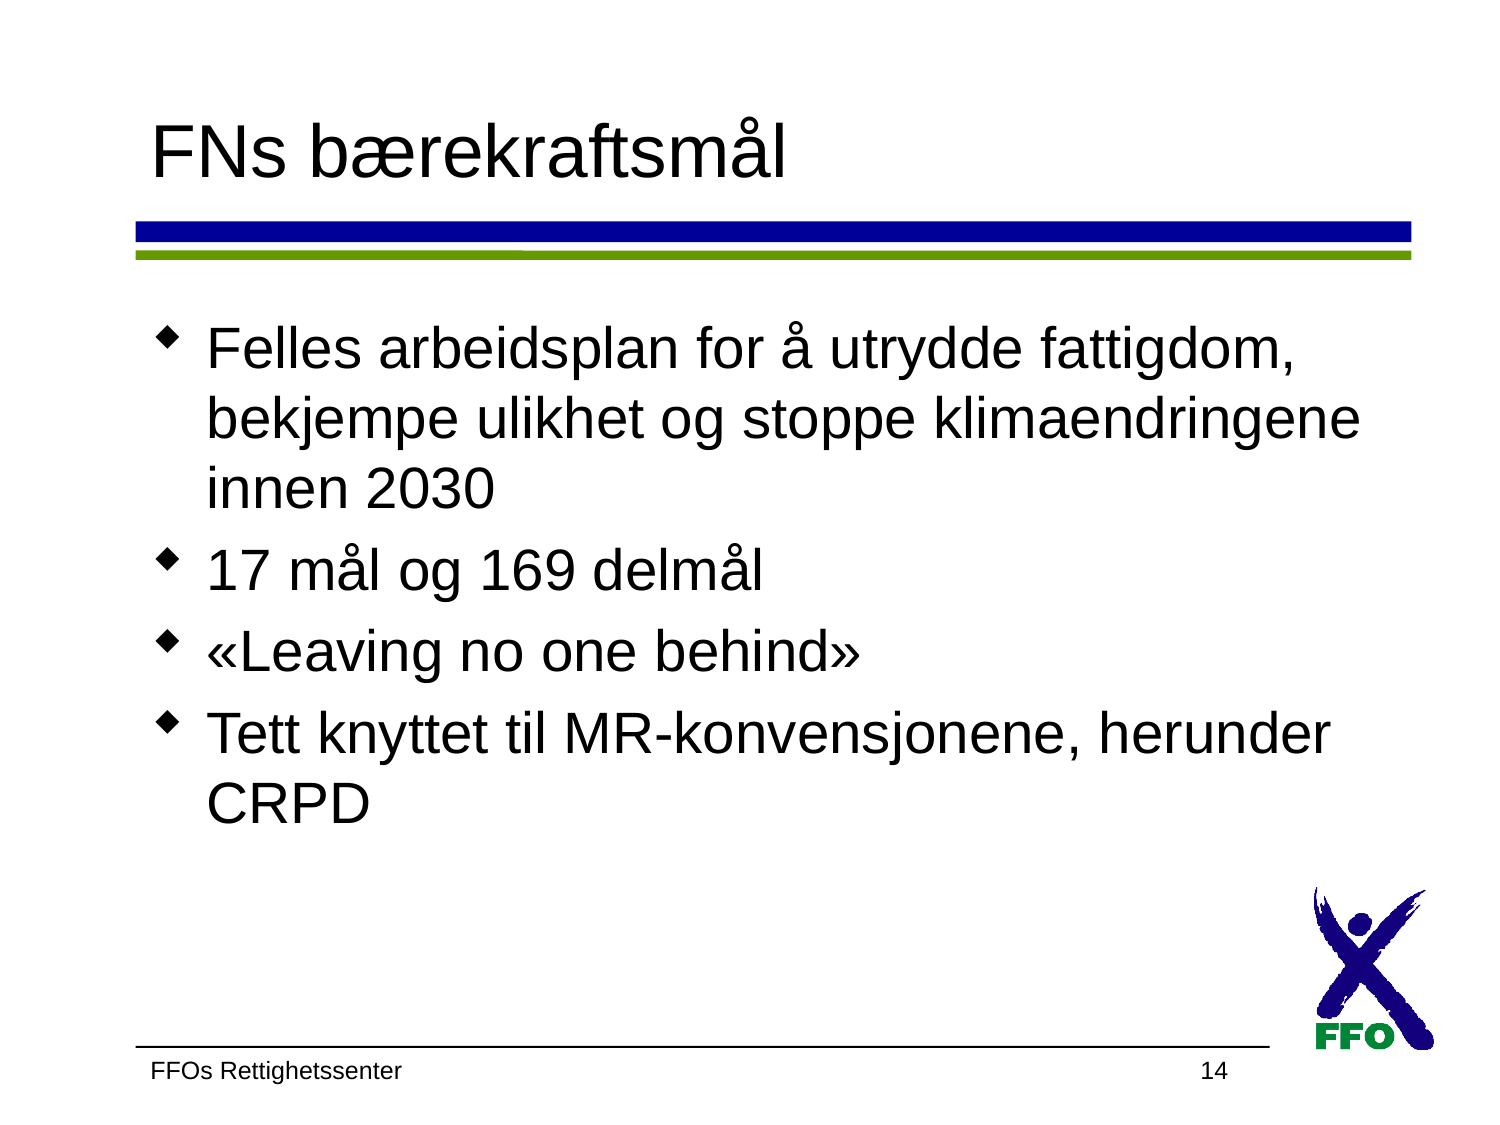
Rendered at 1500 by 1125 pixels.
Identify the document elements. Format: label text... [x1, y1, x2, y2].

list Felles arbeidsplan for å utrydde fattigdom, bekjempe ulikhet og stoppe klimaendringene innen 2030 17 mål og 169 delmål «Leaving no one behind» Tett knyttet til MR-konvensjonene, herunder CRPD [135, 302, 1442, 1024]
picture [1314, 1024, 1434, 1050]
title FNs bærekraftsmål [135, 78, 1424, 232]
